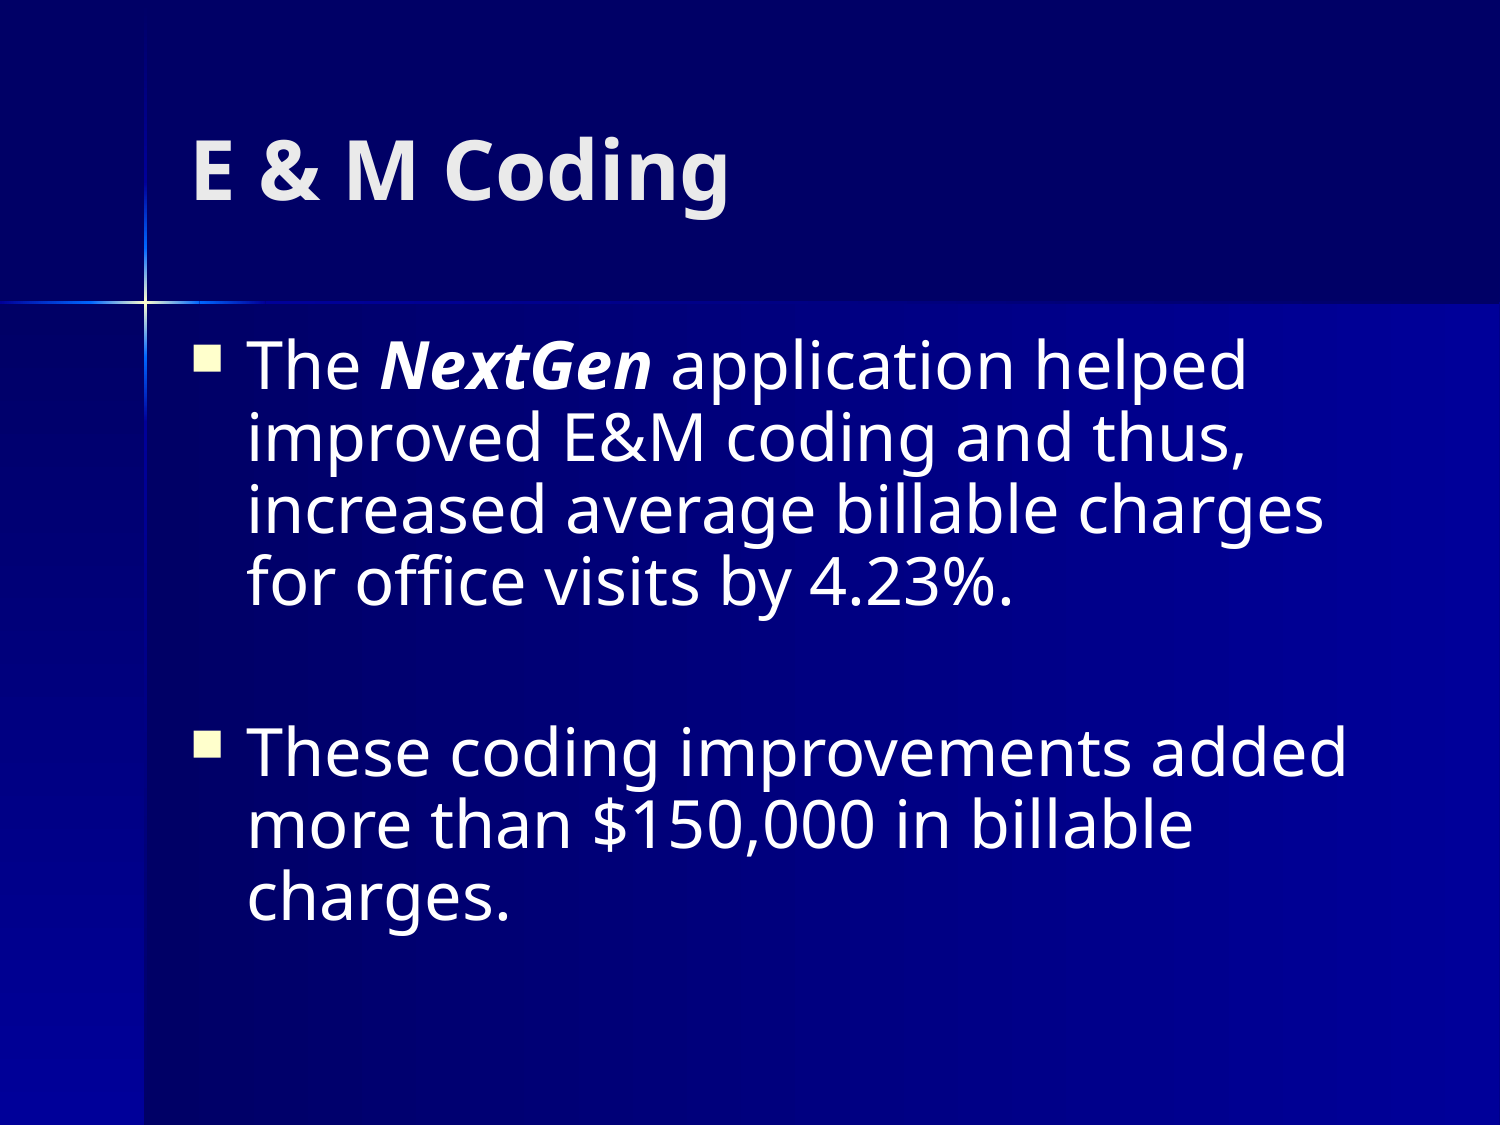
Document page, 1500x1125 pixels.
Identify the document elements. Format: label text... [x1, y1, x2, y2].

list The NextGen application helped improved E&M coding and thus, increased average billable charges for office visits by 4.23%. These coding improvements added more than $150,000 in billable charges. [174, 324, 1413, 1001]
title E & M Coding [174, 49, 1413, 286]
